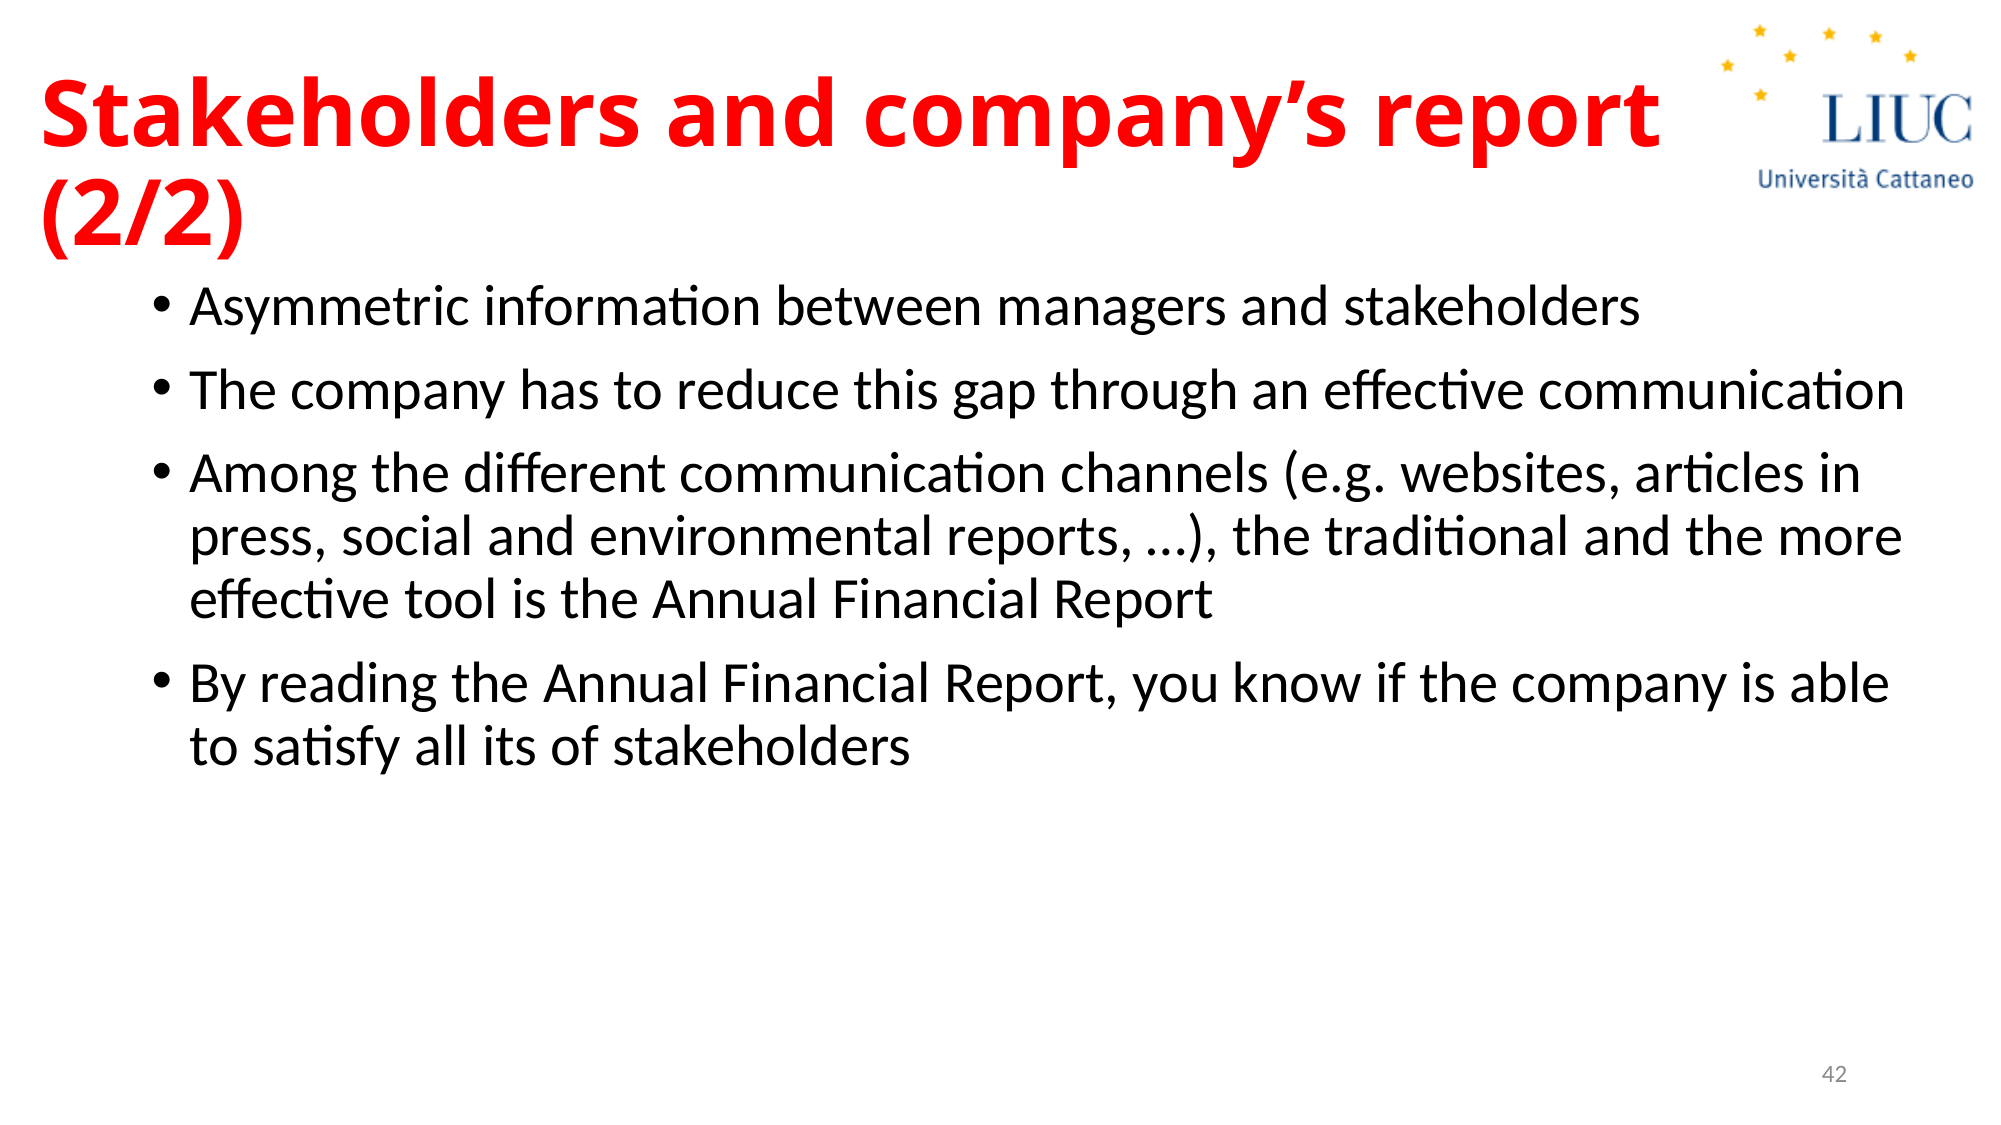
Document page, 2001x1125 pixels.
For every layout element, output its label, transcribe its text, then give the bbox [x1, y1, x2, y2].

list Asymmetric information between managers and stakeholders The company has to reduce this gap through an effective communication Among the different communication channels (e.g. websites, articles in press, social and environmental reports, …), the traditional and the more effective tool is the Annual Financial Report By reading the Annual Financial Report, you know if the company is able to satisfy all its of stakeholders [136, 267, 1924, 1103]
title Stakeholders and company’s report (2/2) [25, 57, 1751, 276]
picture [1696, 0, 2000, 210]
